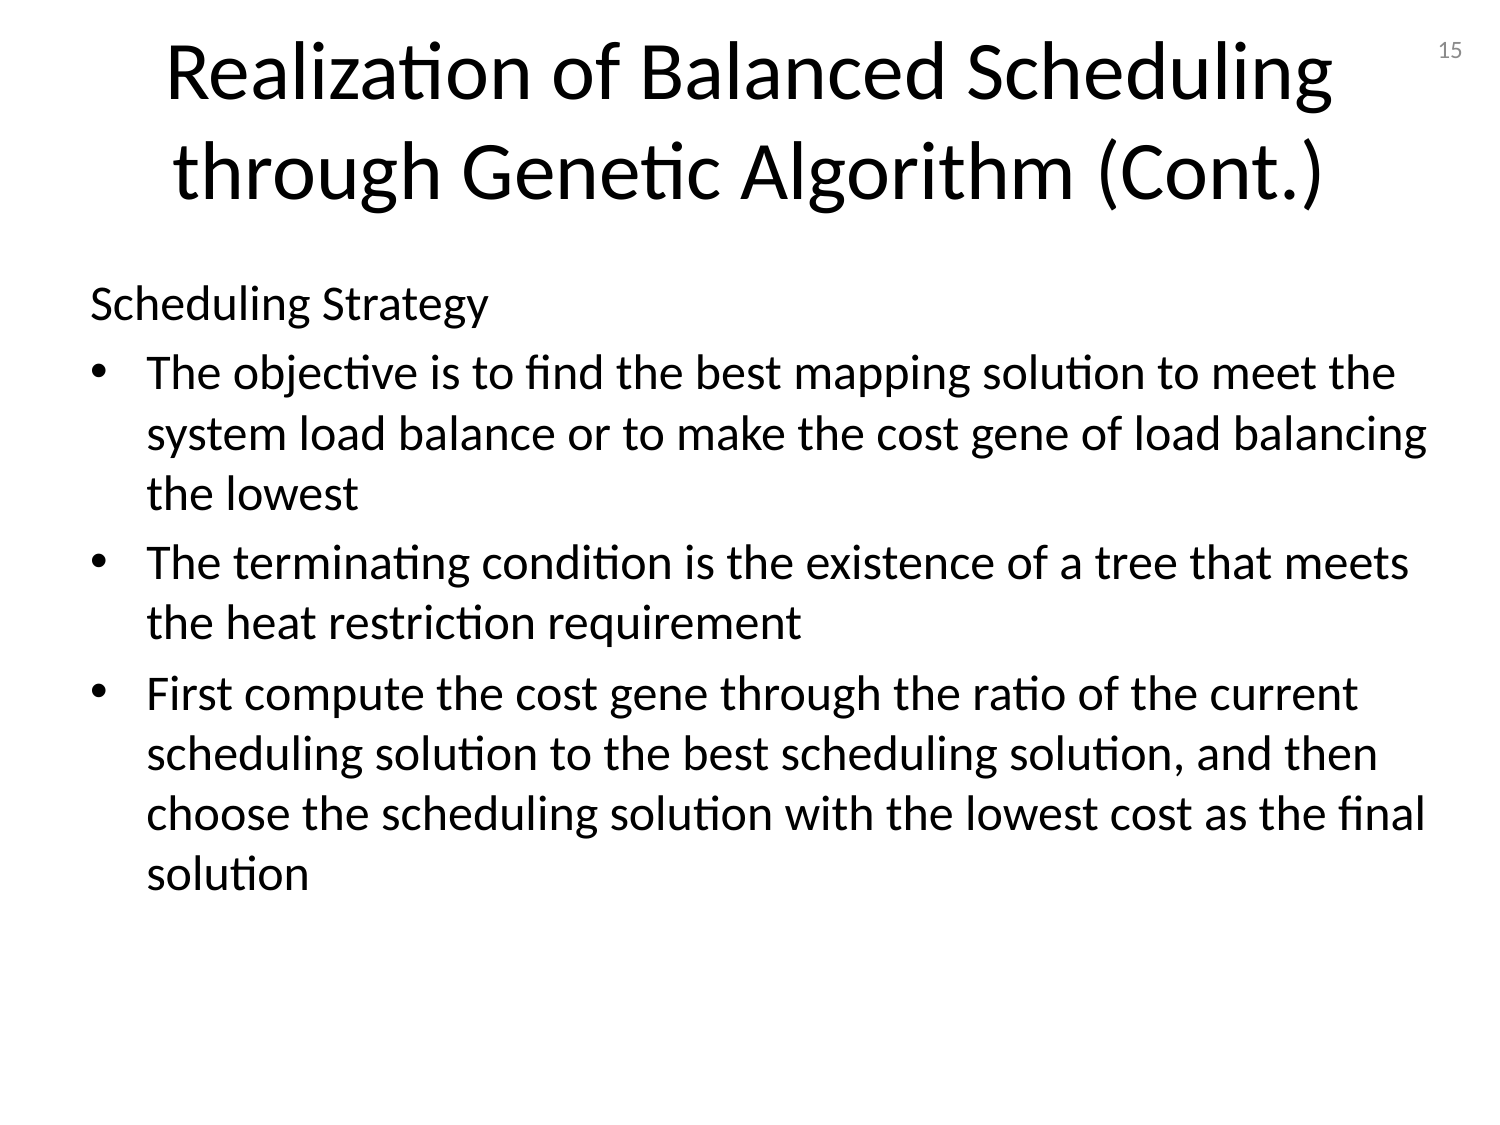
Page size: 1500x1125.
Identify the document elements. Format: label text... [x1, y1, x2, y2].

title Realization of Balanced Scheduling through Genetic Algorithm (Cont.) [75, 0, 1425, 233]
slide_number 15 [1128, 19, 1478, 79]
list Scheduling Strategy The objective is to find the best mapping solution to meet the system load balance or to make the cost gene of load balancing the lowest The terminating condition is the existence of a tree that meets the heat restriction requirement First compute the cost gene through the ratio of the current scheduling solution to the best scheduling solution, and then choose the scheduling solution with the lowest cost as the final solution [75, 262, 1500, 1125]
